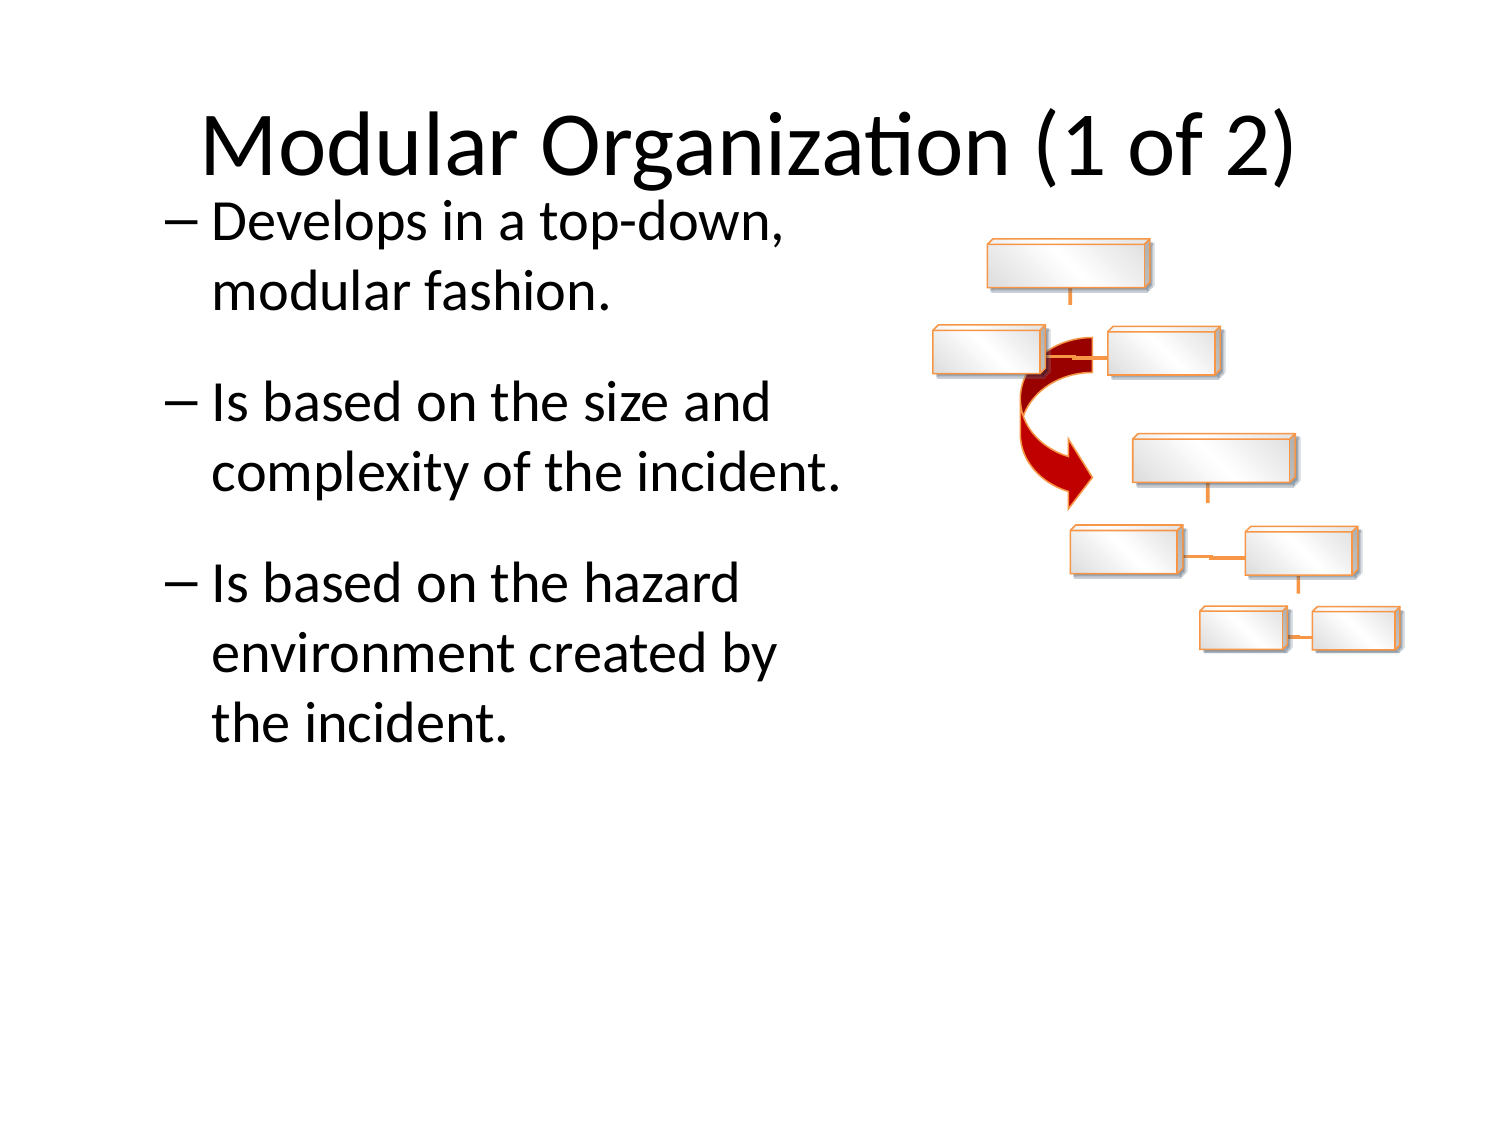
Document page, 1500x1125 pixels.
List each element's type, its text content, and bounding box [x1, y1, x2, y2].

list Develops in a top-down, modular fashion. Is based on the size and complexity of the incident. Is based on the hazard environment created by the incident. [75, 174, 863, 918]
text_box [932, 238, 1401, 651]
title Modular Organization (1 of 2) [75, 45, 1425, 233]
